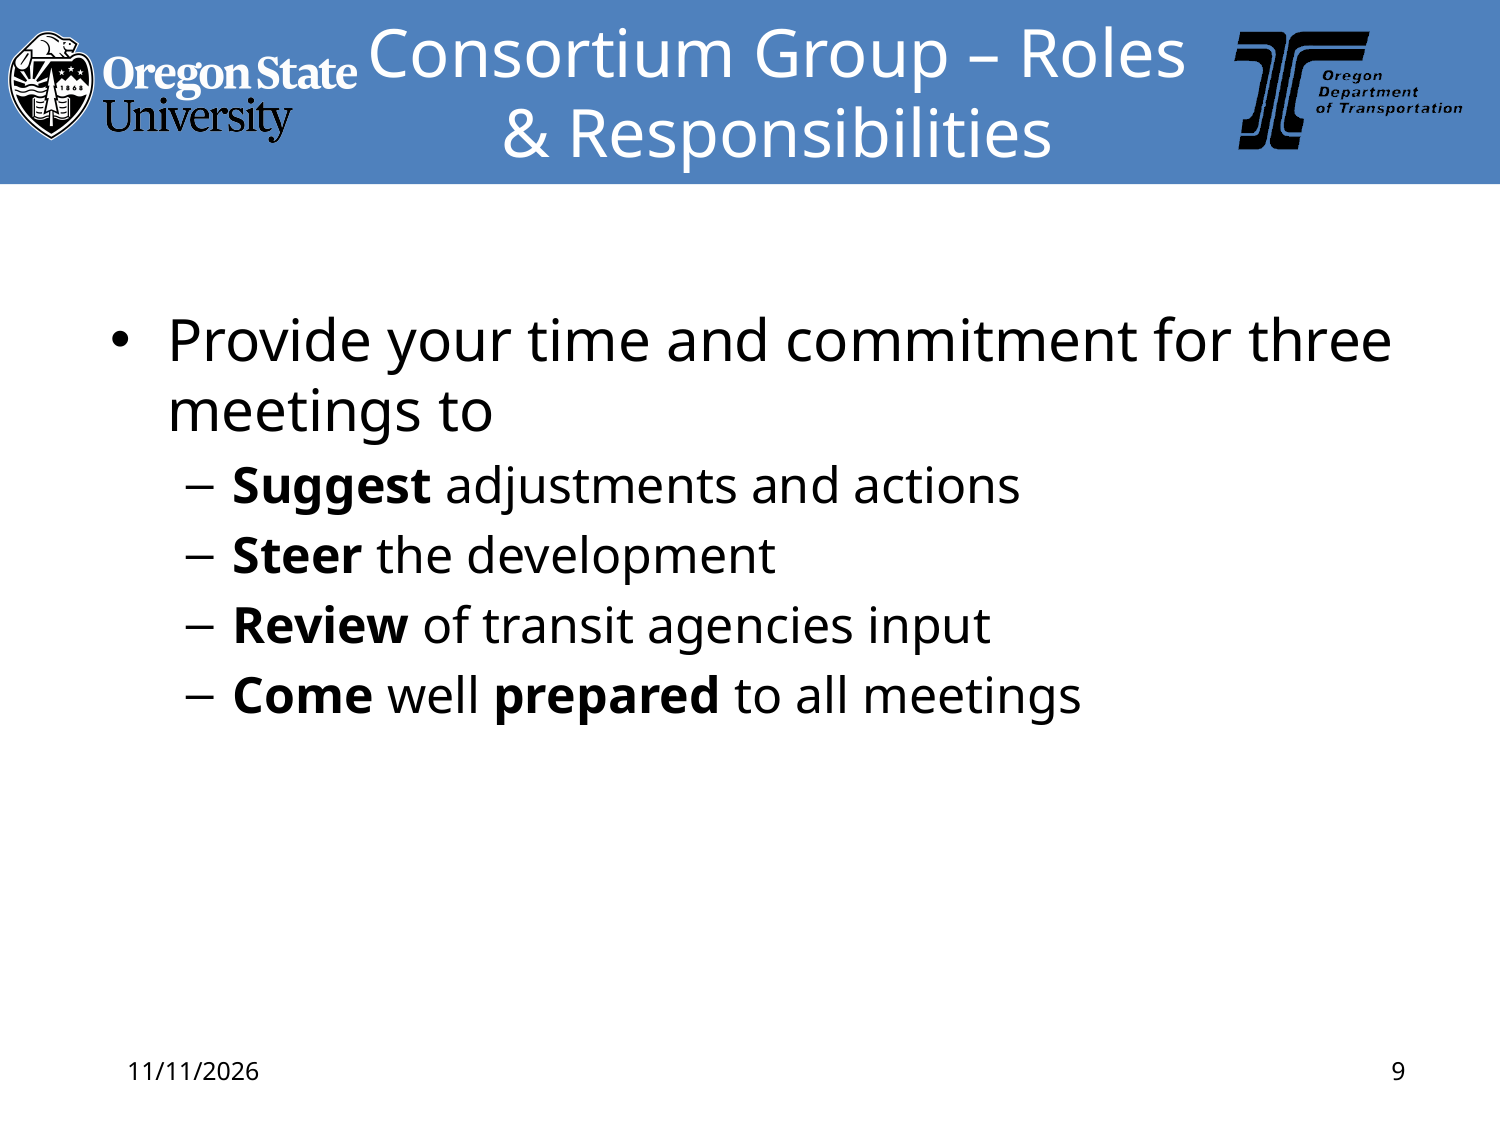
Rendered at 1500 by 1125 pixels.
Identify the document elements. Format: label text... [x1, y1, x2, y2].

title Consortium Group – Roles & Responsibilities [346, 24, 1210, 157]
list Provide your time and commitment for three meetings to Suggest adjustments and actions Steer the development Review of transit agencies input Come well prepared to all meetings [96, 214, 1438, 1015]
picture [1188, 0, 1472, 181]
picture [8, 31, 346, 143]
slide_number 9 [1105, 1042, 1421, 1103]
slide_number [112, 1042, 425, 1103]
